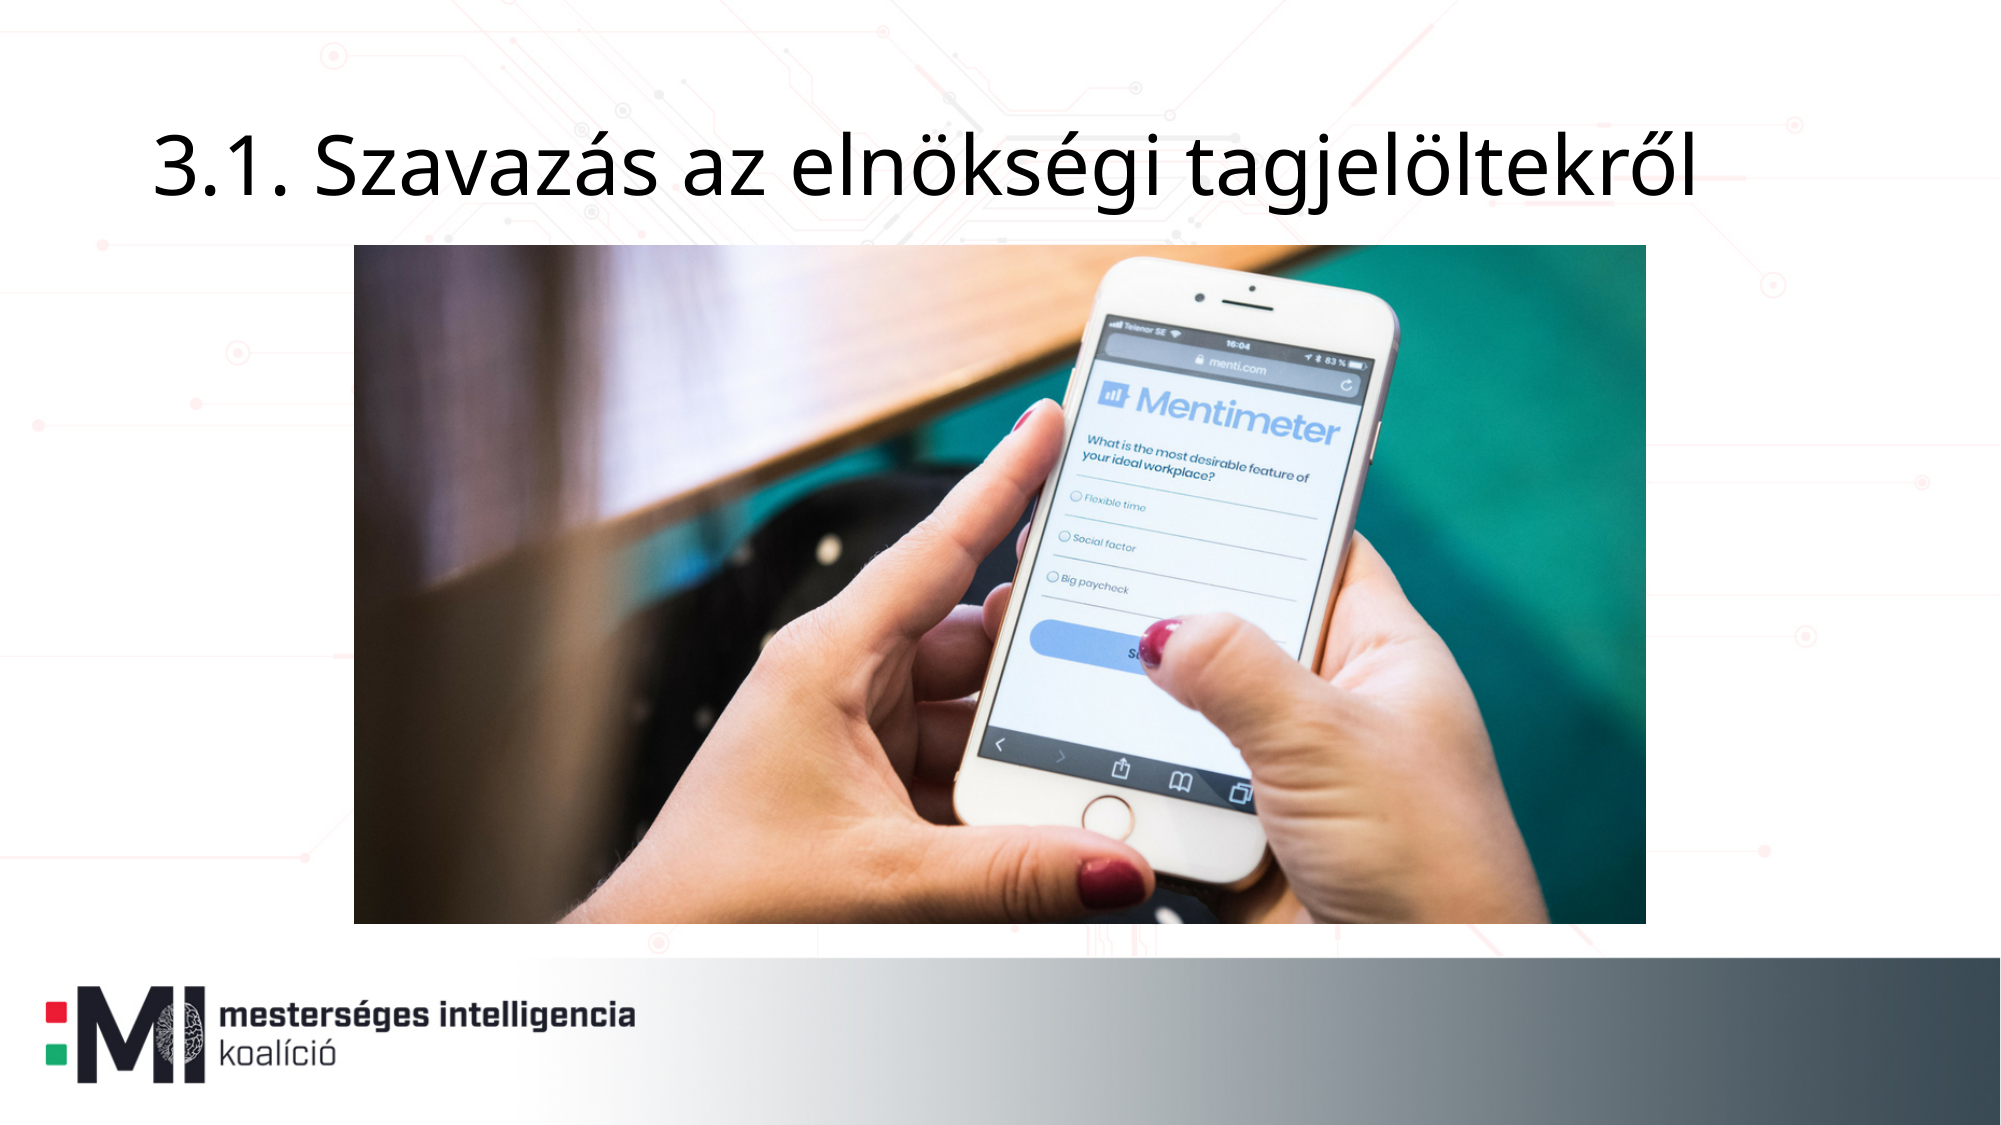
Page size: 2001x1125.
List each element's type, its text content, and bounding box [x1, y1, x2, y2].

picture [0, 0, 2001, 1125]
title 3.1. Szavazás az elnökségi tagjelöltekről [137, 59, 1863, 278]
